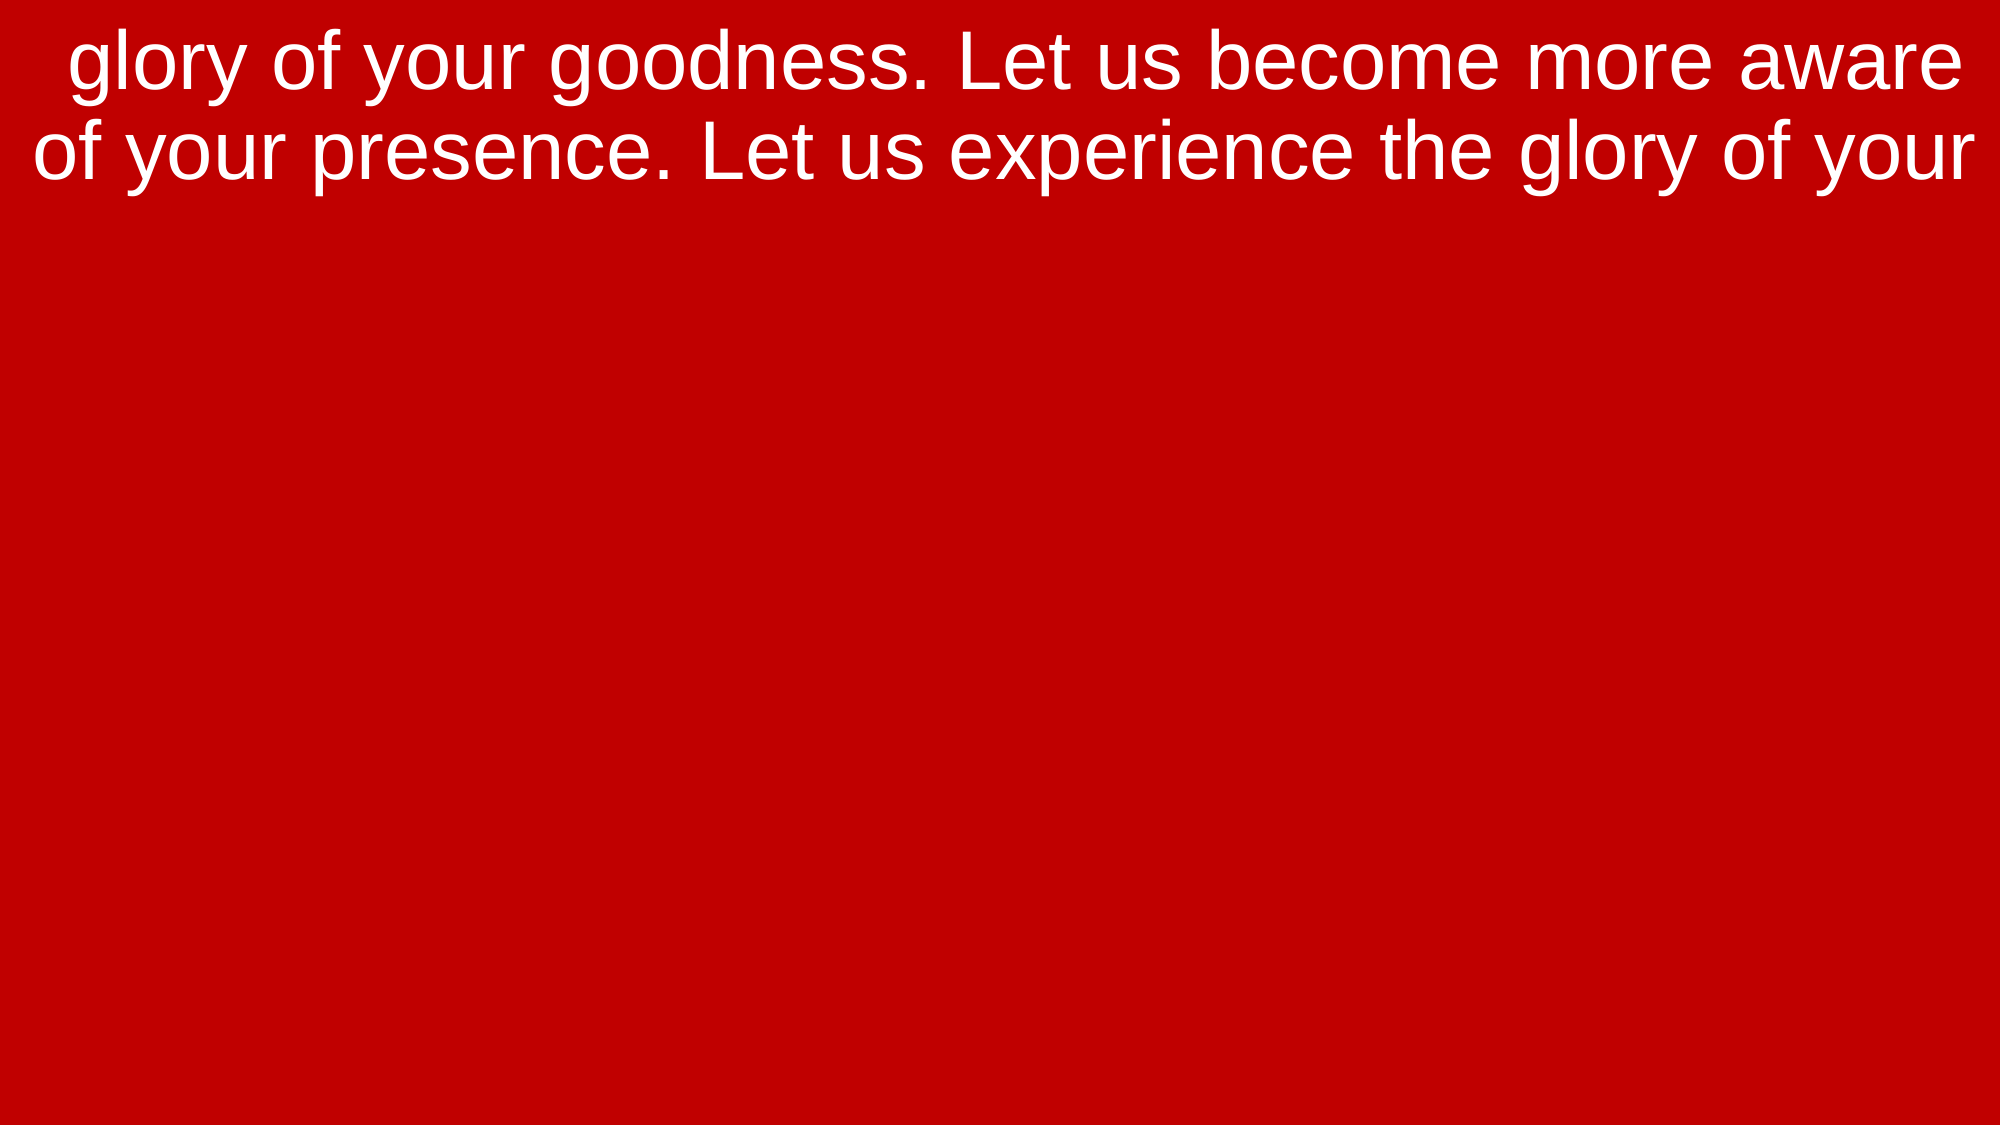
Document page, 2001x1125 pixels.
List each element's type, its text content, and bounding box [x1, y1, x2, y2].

list glory of your goodness. Let us become more aware of your presence. Let us experience the glory of your [10, 9, 2000, 784]
